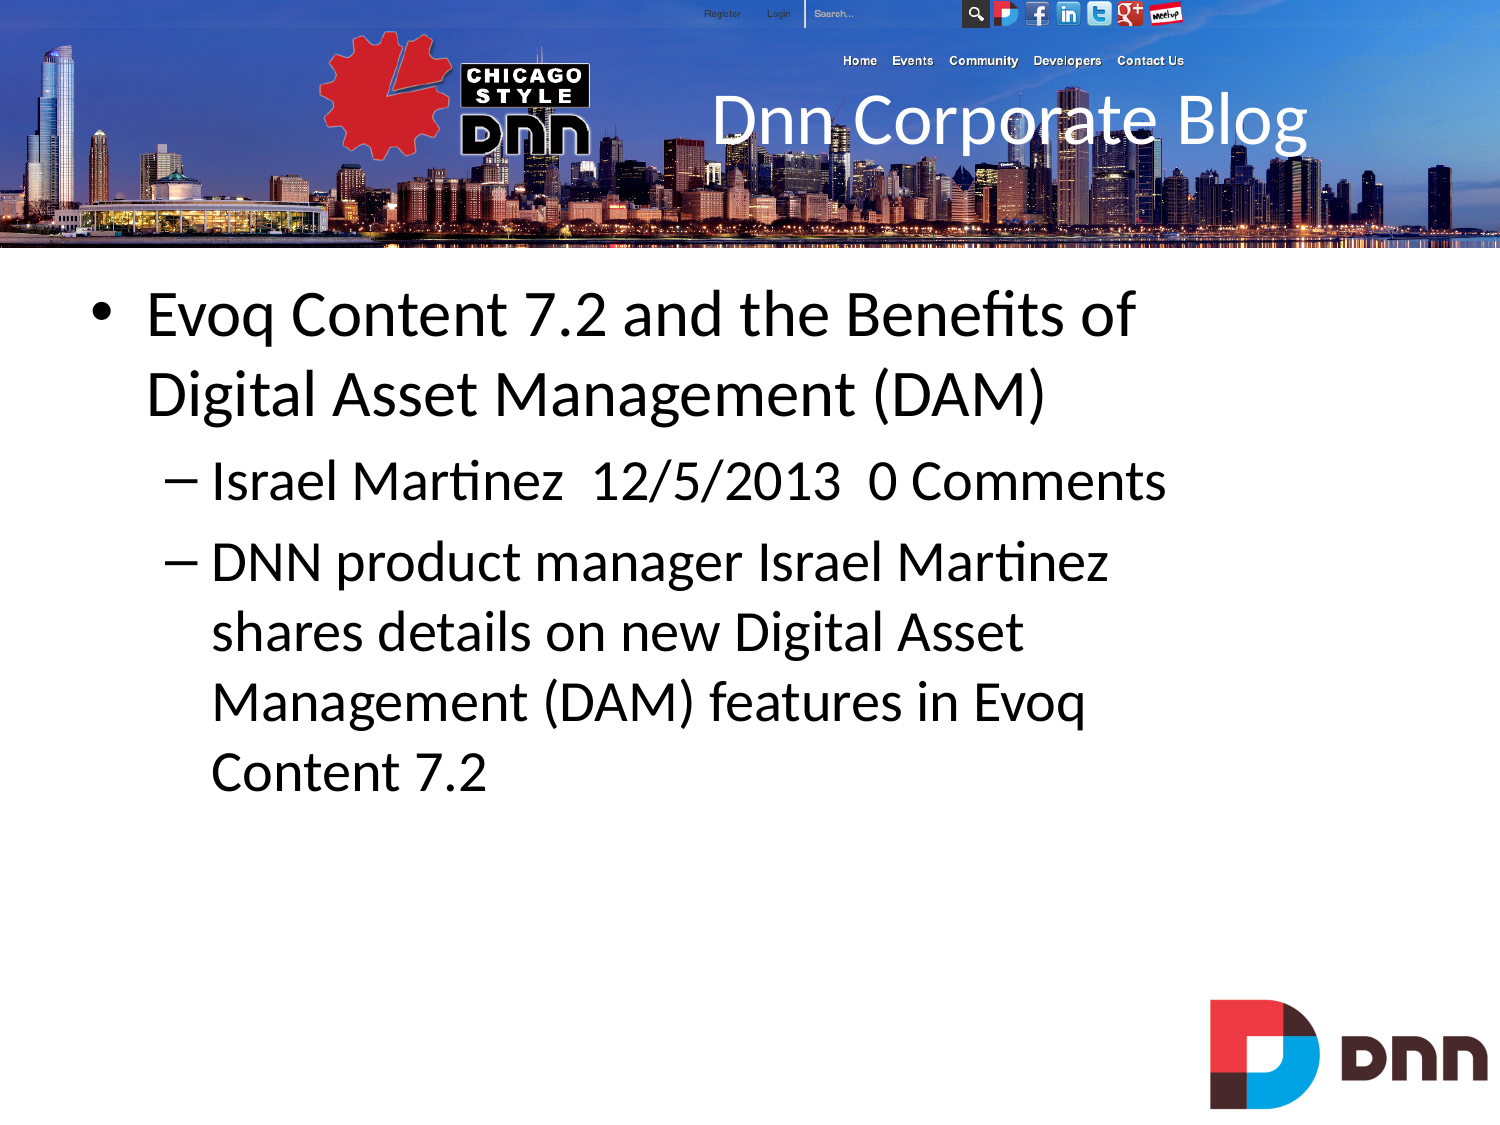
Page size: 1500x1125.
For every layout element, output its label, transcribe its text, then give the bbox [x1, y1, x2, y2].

picture [1200, 984, 1500, 1125]
list Evoq Content 7.2 and the Benefits of Digital Asset Management (DAM) Israel Martinez 12/5/2013 0 Comments DNN product manager Israel Martinez shares details on new Digital Asset Management (DAM) features in Evoq Content 7.2 [75, 262, 1279, 1042]
picture [0, 0, 1500, 248]
title Dnn Corporate Blog [595, 69, 1425, 234]
